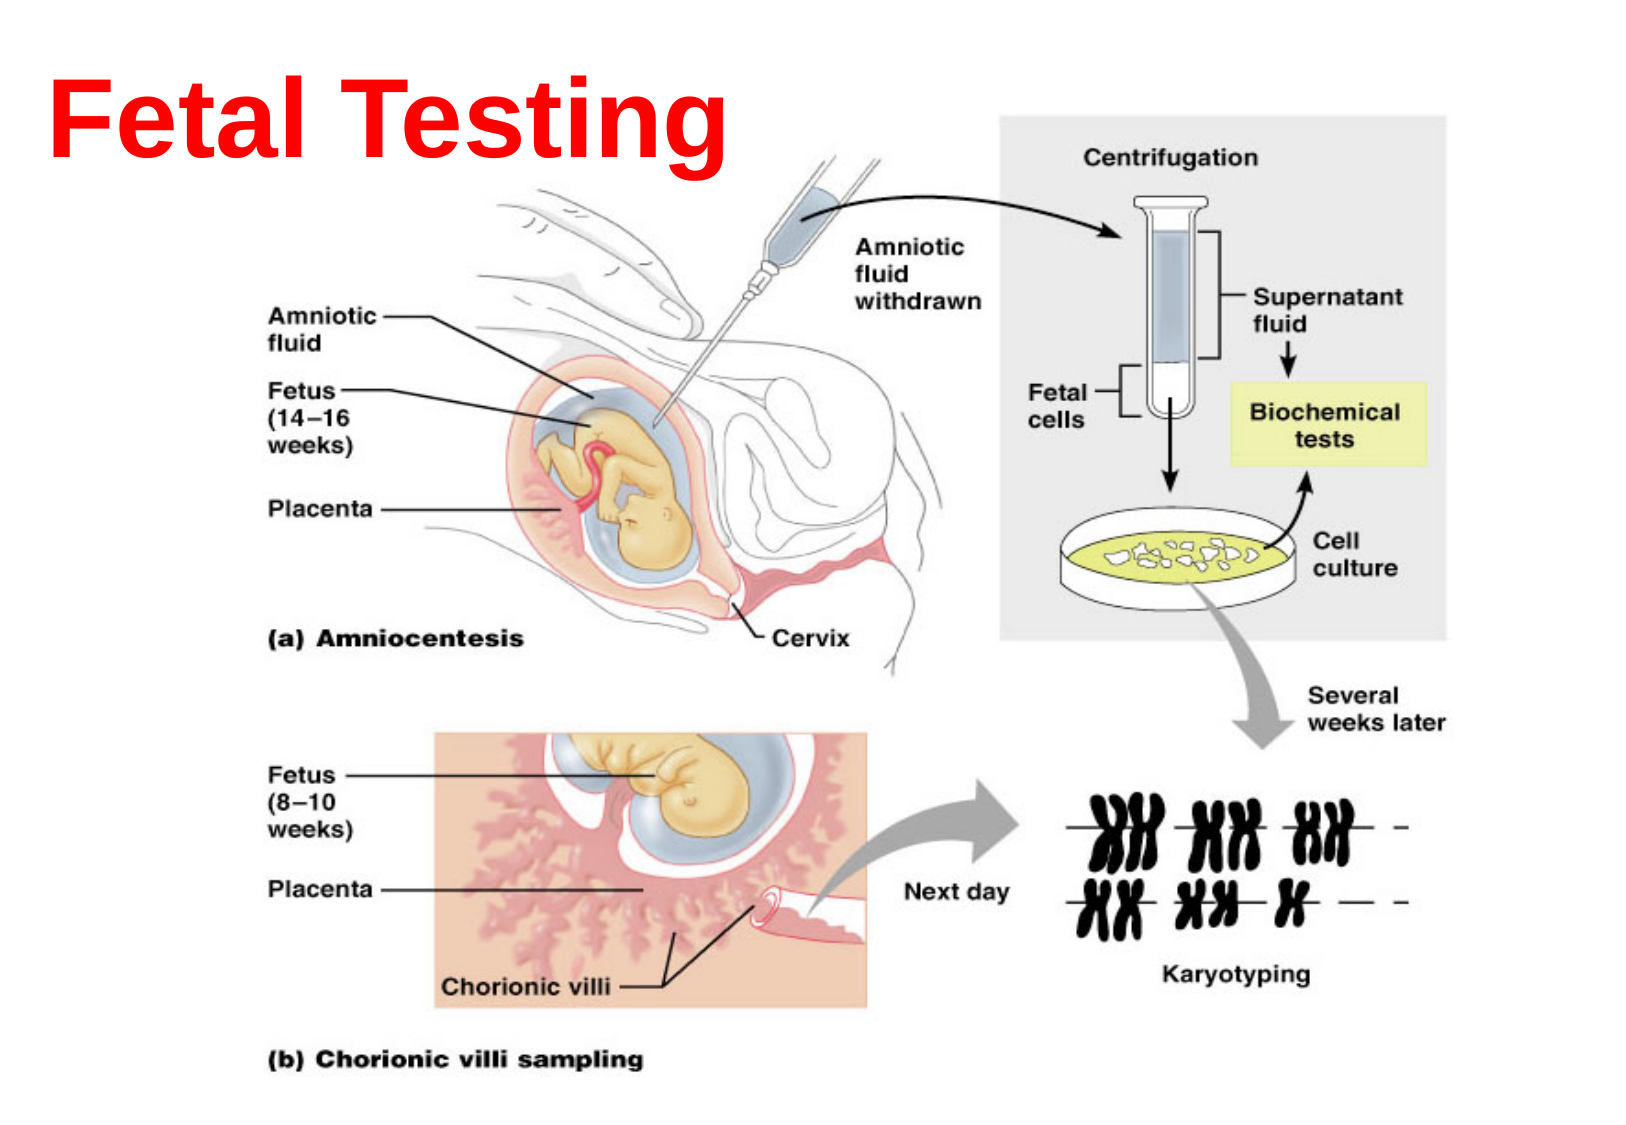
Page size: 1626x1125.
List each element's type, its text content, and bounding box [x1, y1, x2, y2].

title Fetal Testing [31, 0, 1414, 188]
picture [262, 113, 1455, 1077]
